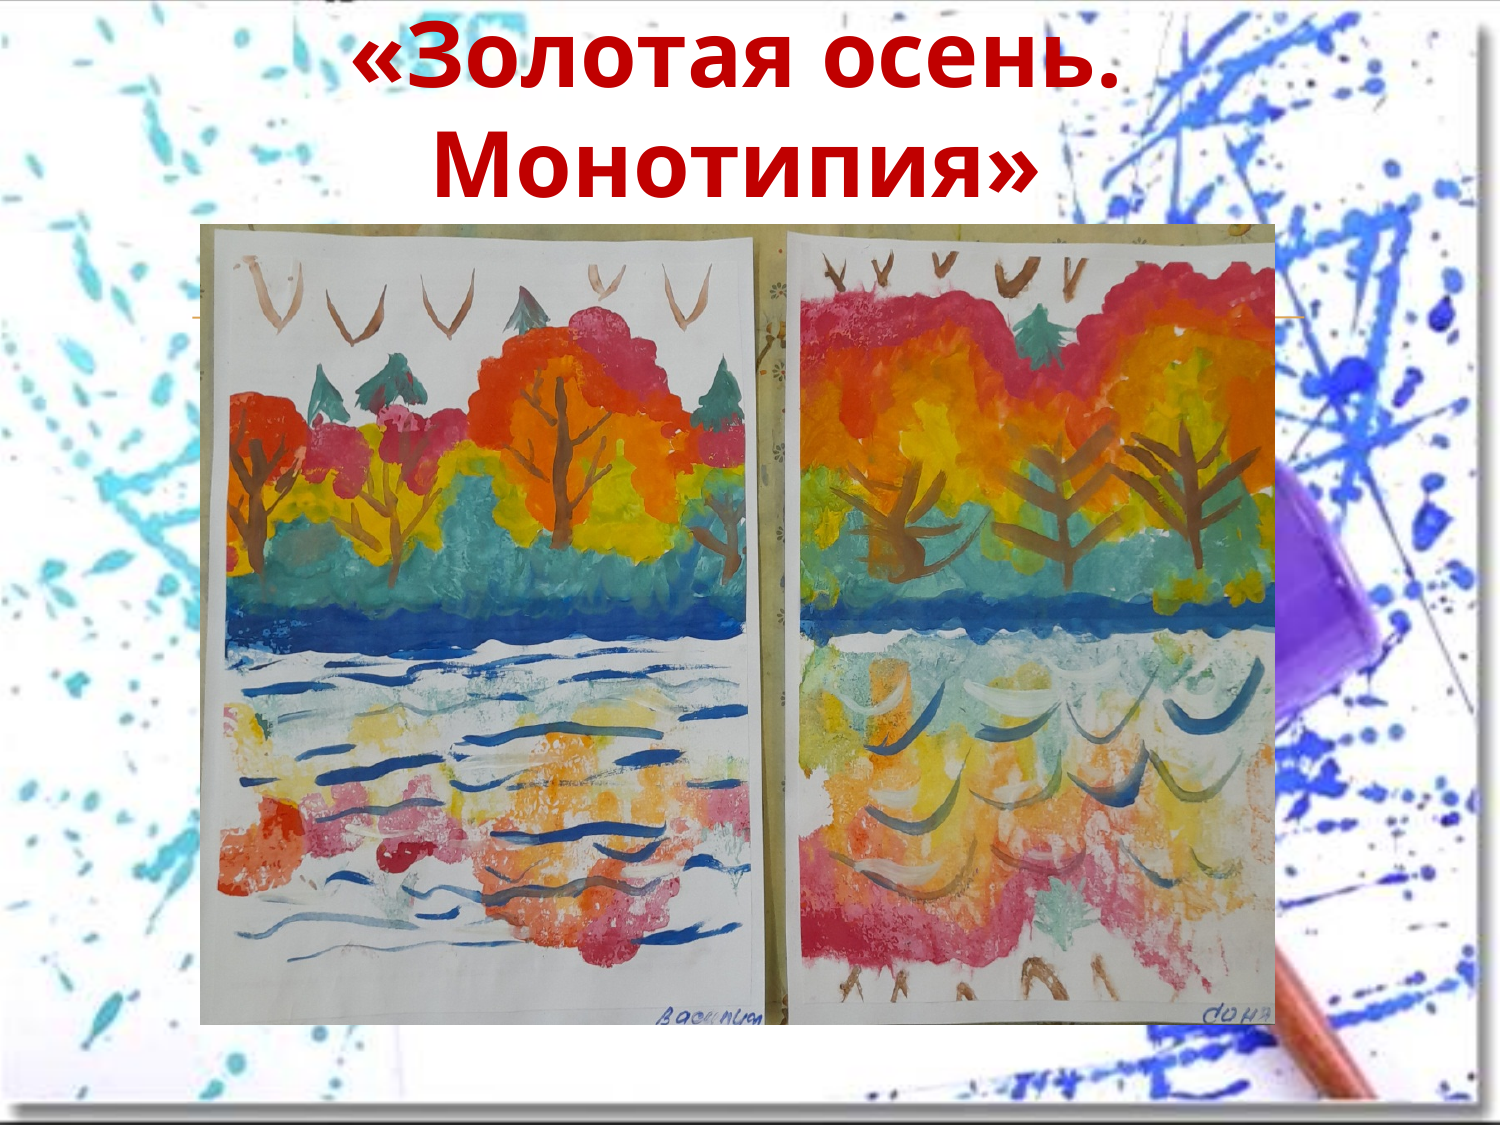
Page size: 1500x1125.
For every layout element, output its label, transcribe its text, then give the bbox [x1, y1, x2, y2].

title «Золотая осень. Монотипия» [99, 37, 1373, 175]
picture [0, 0, 1500, 1125]
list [199, 224, 1276, 1026]
